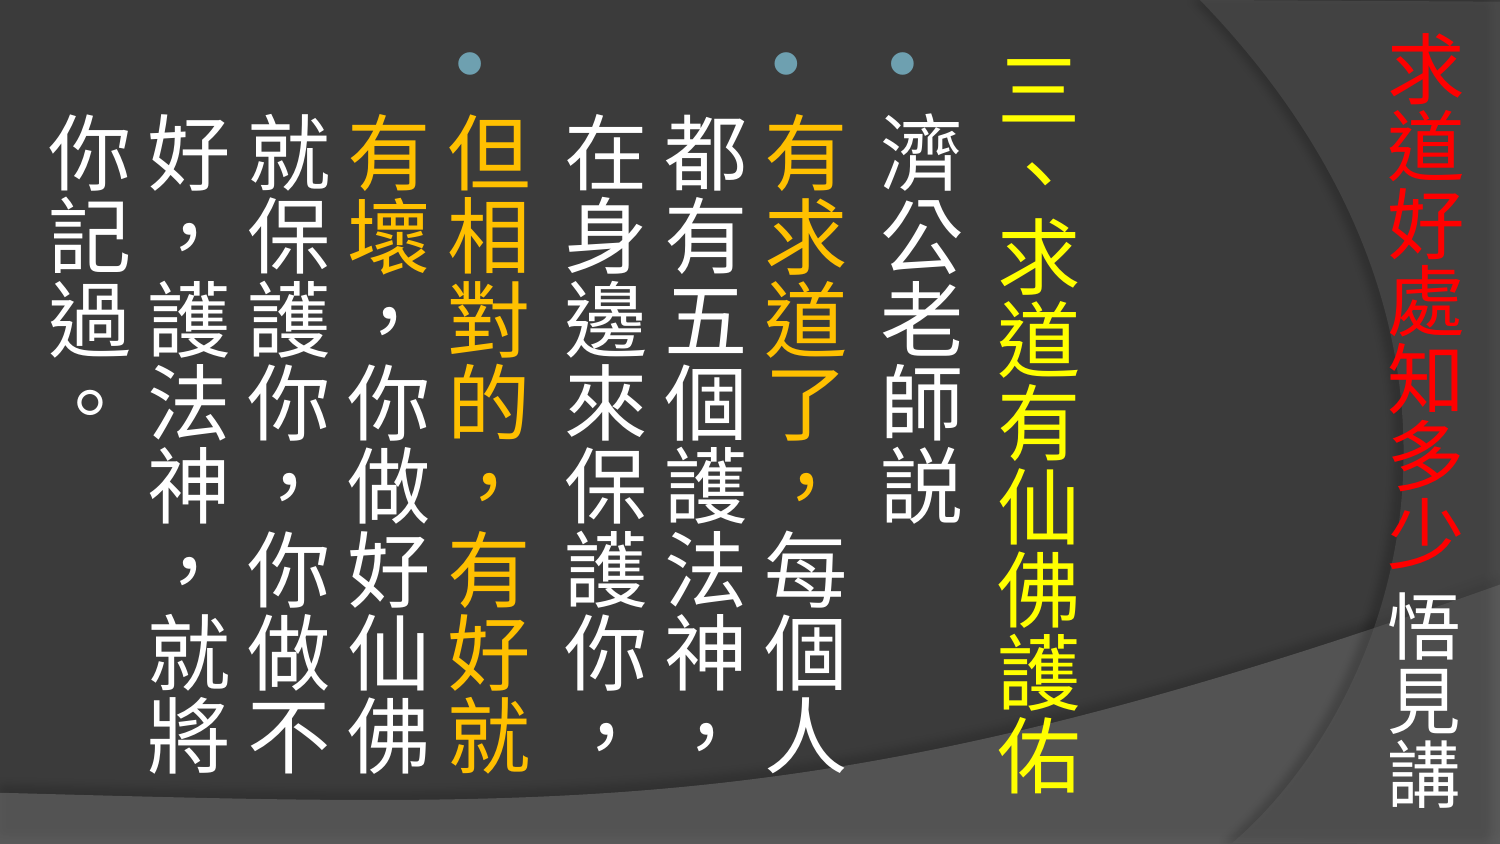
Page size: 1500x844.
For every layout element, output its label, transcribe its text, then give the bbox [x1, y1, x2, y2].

list 三、求道有仙佛護佑 濟公老師説 有求道了，每個人都有五個護法神，在身邊來保護你， 但相對的，有好就有壞，你做好仙佛就保護你，你做不好，護法神，就將你記過。 [29, 27, 1365, 820]
title 求道好處知多少 悟見講 [1364, 21, 1483, 820]
